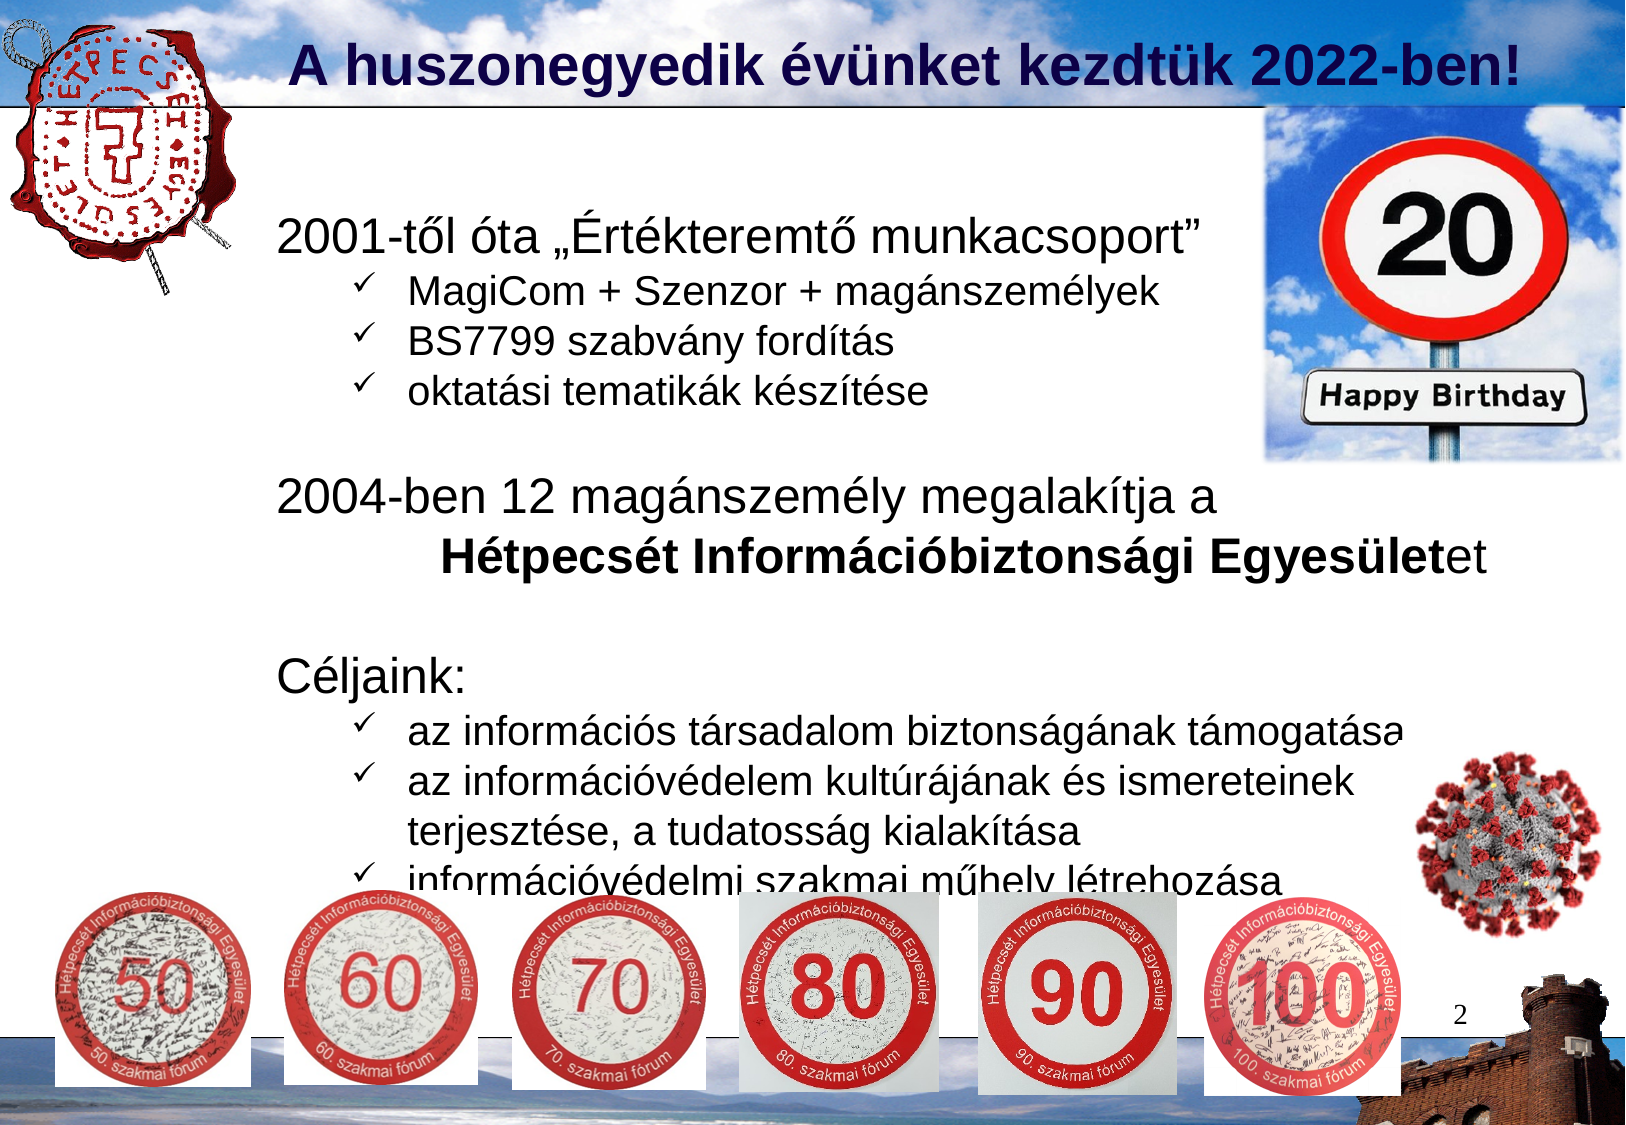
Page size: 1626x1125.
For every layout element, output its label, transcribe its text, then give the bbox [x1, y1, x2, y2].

picture [0, 740, 1625, 1125]
text_box 2001-től óta „Értékteremtő munkacsoport” MagiCom + Szenzor + magánszemélyek BS7799 szabvány fordítás oktatási tematikák készítése 2004-ben 12 magánszemély megalakítja a Hétpecsét Információbiztonsági Egyesületet Céljaink: az információs társadalom biztonságának támogatása az információvédelem kultúrájának és ismereteinek terjesztése, a tudatosság kialakítása információvédelmi szakmai műhely létrehozása [186, 196, 1530, 1012]
text_box A huszonegyedik évünket kezdtük 2022-ben! [249, 24, 1563, 100]
text_box <szám> [1438, 987, 1531, 1069]
picture [0, 0, 1625, 466]
